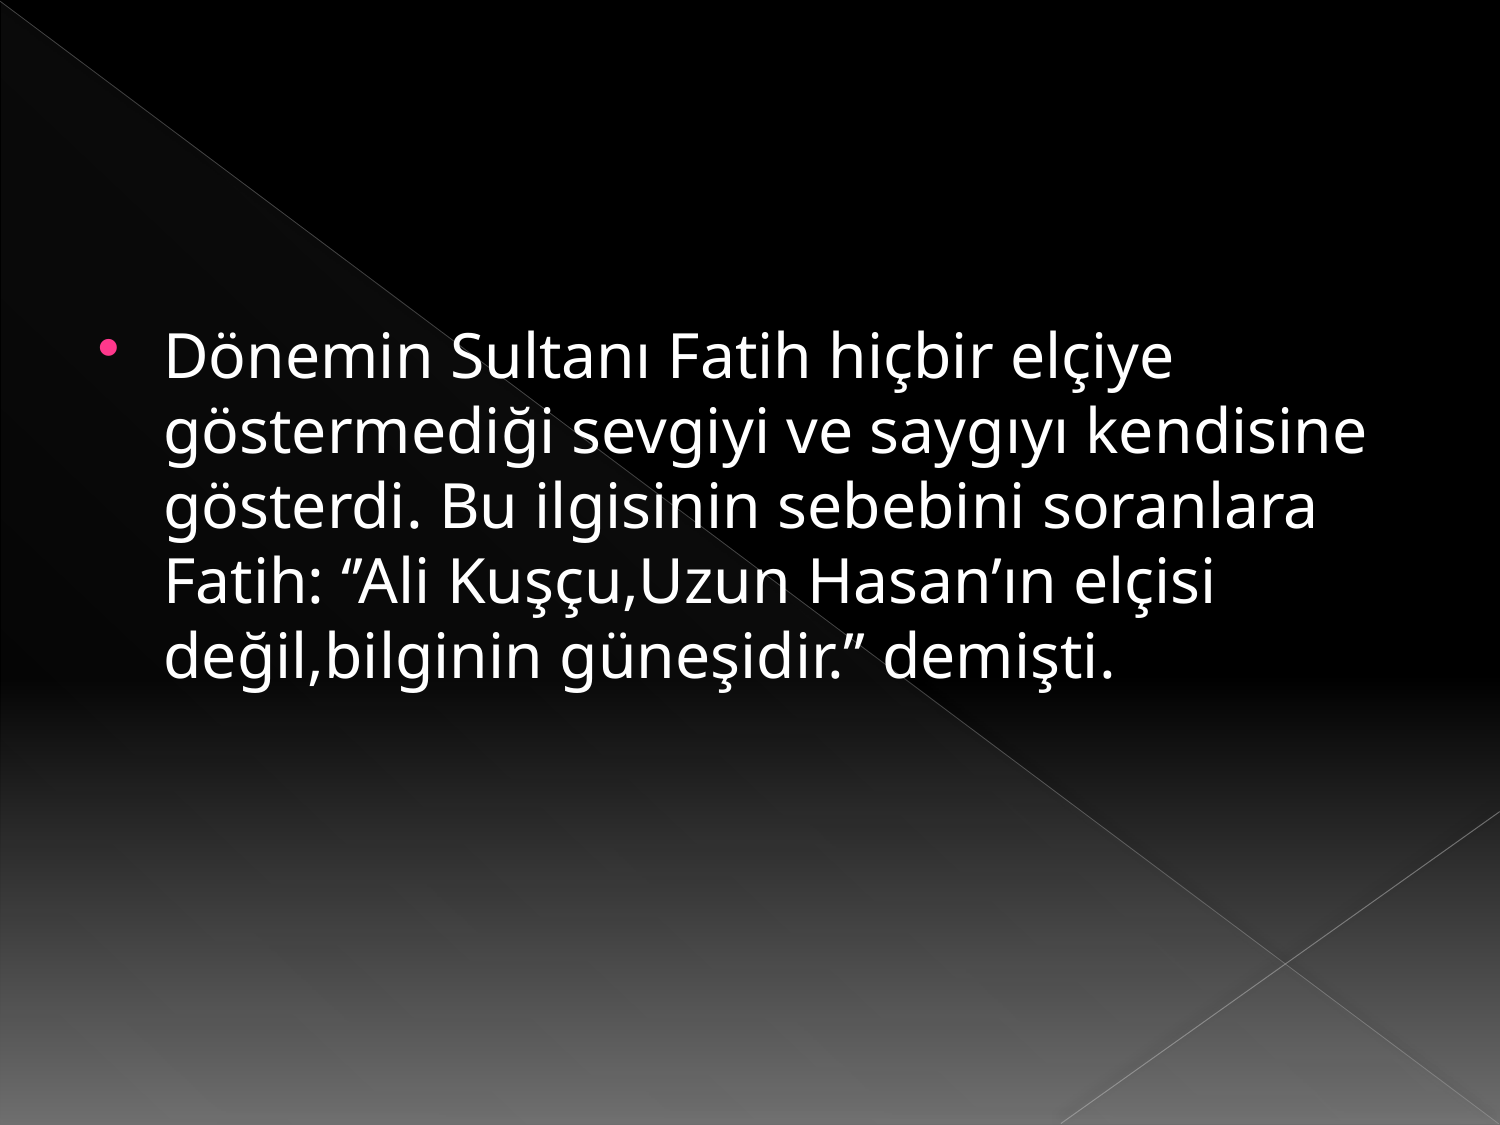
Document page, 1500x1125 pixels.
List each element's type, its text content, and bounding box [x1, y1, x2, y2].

list Dönemin Sultanı Fatih hiçbir elçiye göstermediği sevgiyi ve saygıyı kendisine gösterdi. Bu ilgisinin sebebini soranlara Fatih: ‘’Ali Kuşçu,Uzun Hasan’ın elçisi değil,bilginin güneşidir.’’ demişti. [75, 308, 1425, 1059]
